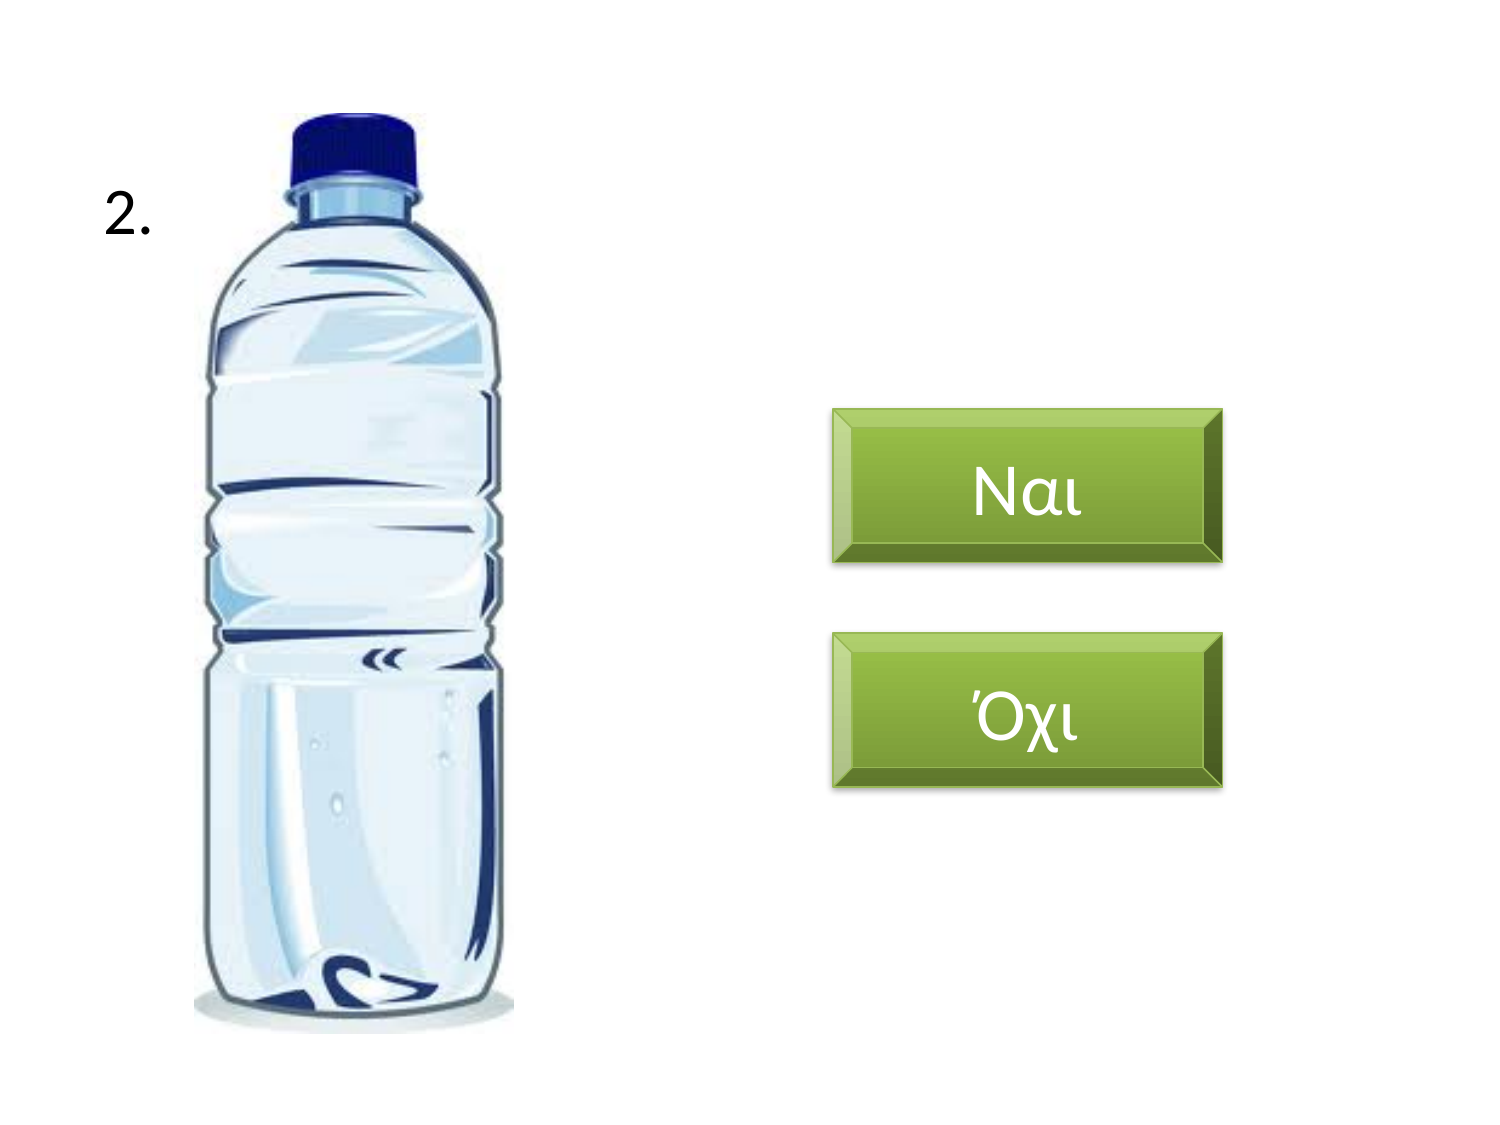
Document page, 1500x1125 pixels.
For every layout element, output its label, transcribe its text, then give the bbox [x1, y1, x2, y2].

text_box Όχι [832, 632, 1223, 788]
text_box Ναι [832, 408, 1223, 563]
text_box 2. [89, 160, 170, 256]
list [194, 113, 514, 1035]
